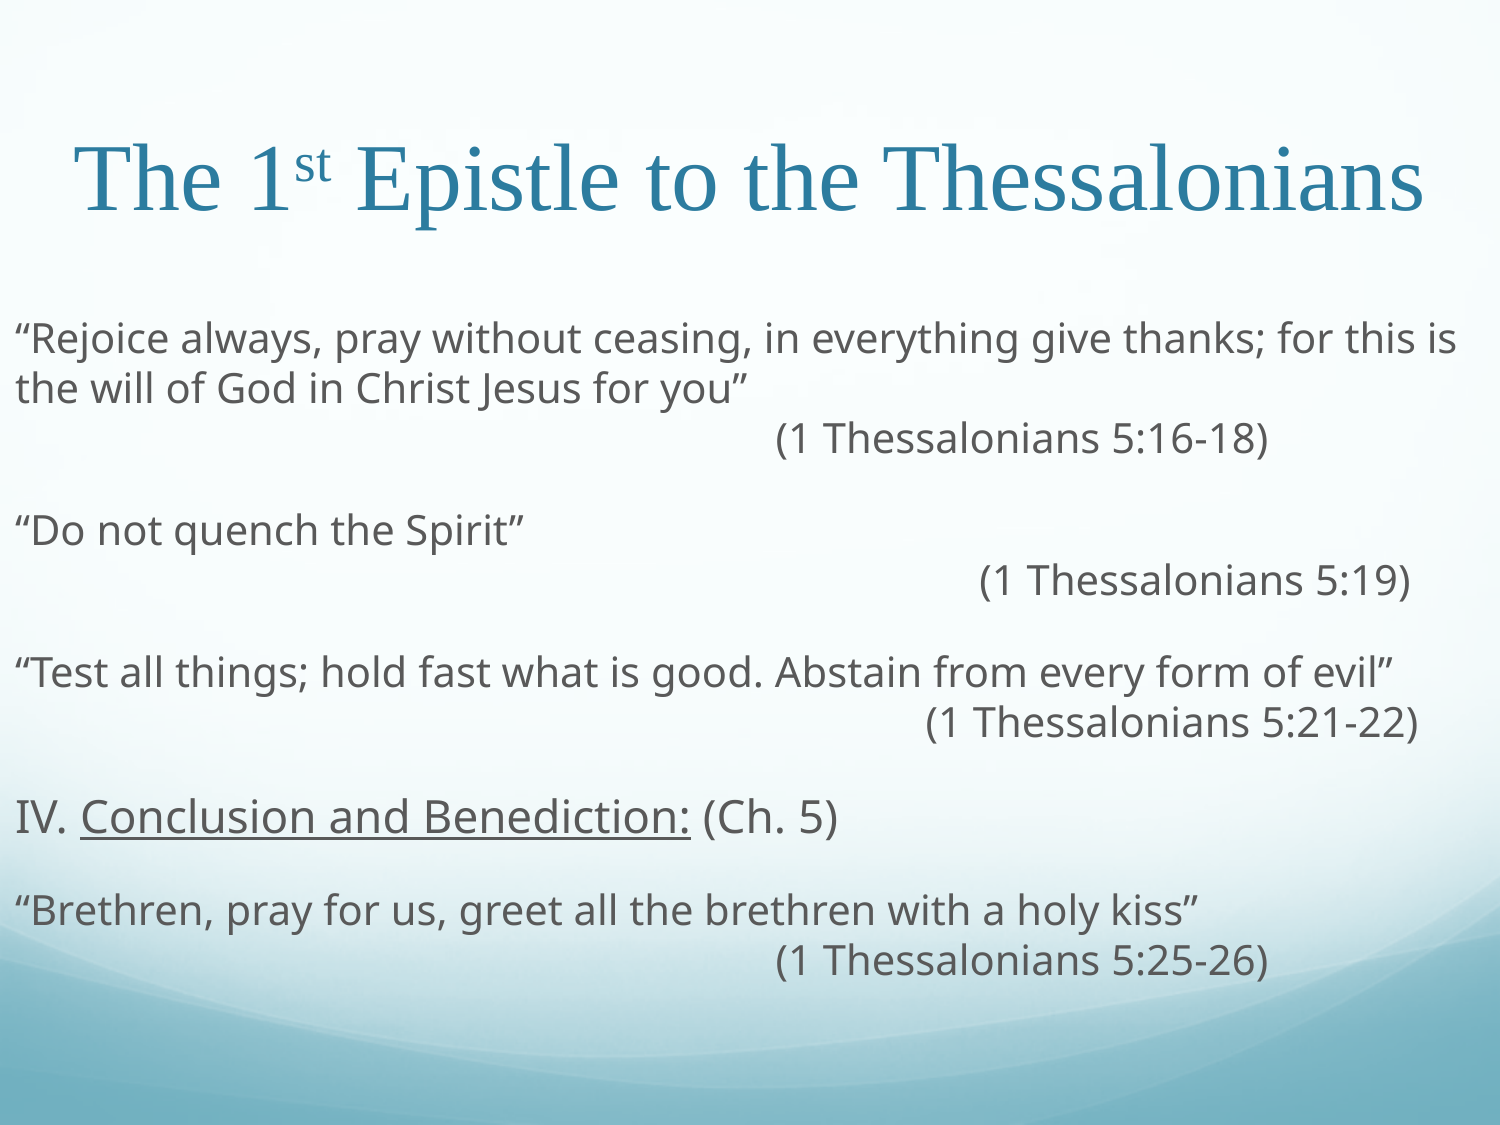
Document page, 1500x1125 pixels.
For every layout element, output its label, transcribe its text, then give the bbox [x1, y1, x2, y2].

list “Rejoice always, pray without ceasing, in everything give thanks; for this is the will of God in Christ Jesus for you” (1 Thessalonians 5:16-18) “Do not quench the Spirit” (1 Thessalonians 5:19) “Test all things; hold fast what is good. Abstain from every form of evil” (1 Thessalonians 5:21-22) IV. Conclusion and Benediction: (Ch. 5) “Brethren, pray for us, greet all the brethren with a holy kiss” (1 Thessalonians 5:25-26) [0, 304, 1500, 1125]
title The 1st Epistle to the Thessalonians [54, 17, 1446, 238]
